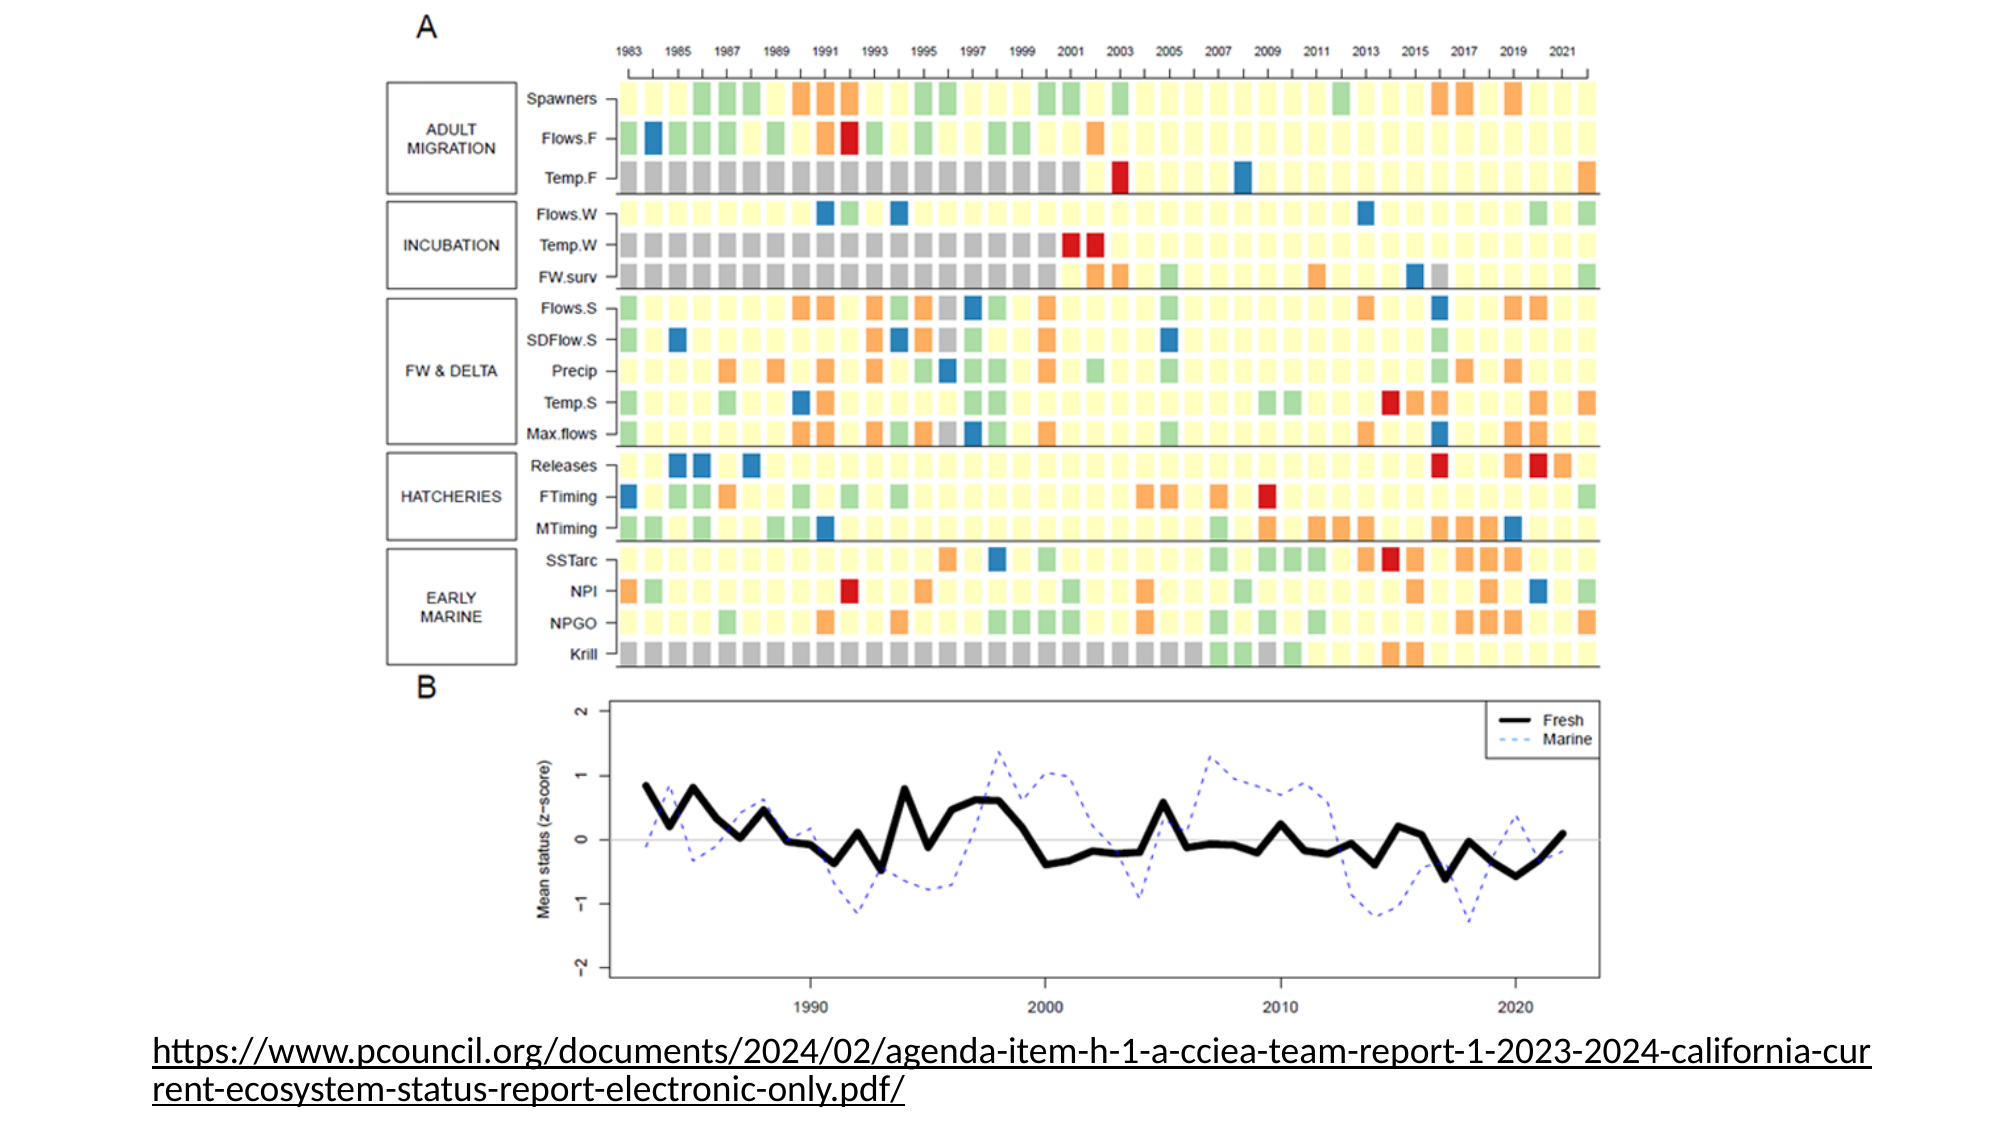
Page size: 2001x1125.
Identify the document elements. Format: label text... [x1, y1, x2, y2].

picture [368, 14, 1621, 1025]
text_box https://www.pcouncil.org/documents/2024/02/agenda-item-h-1-a-cciea-team-report-1-2023-2024-california-current-ecosystem-status-report-electronic-only.pdf/ [137, 1018, 1897, 1124]
